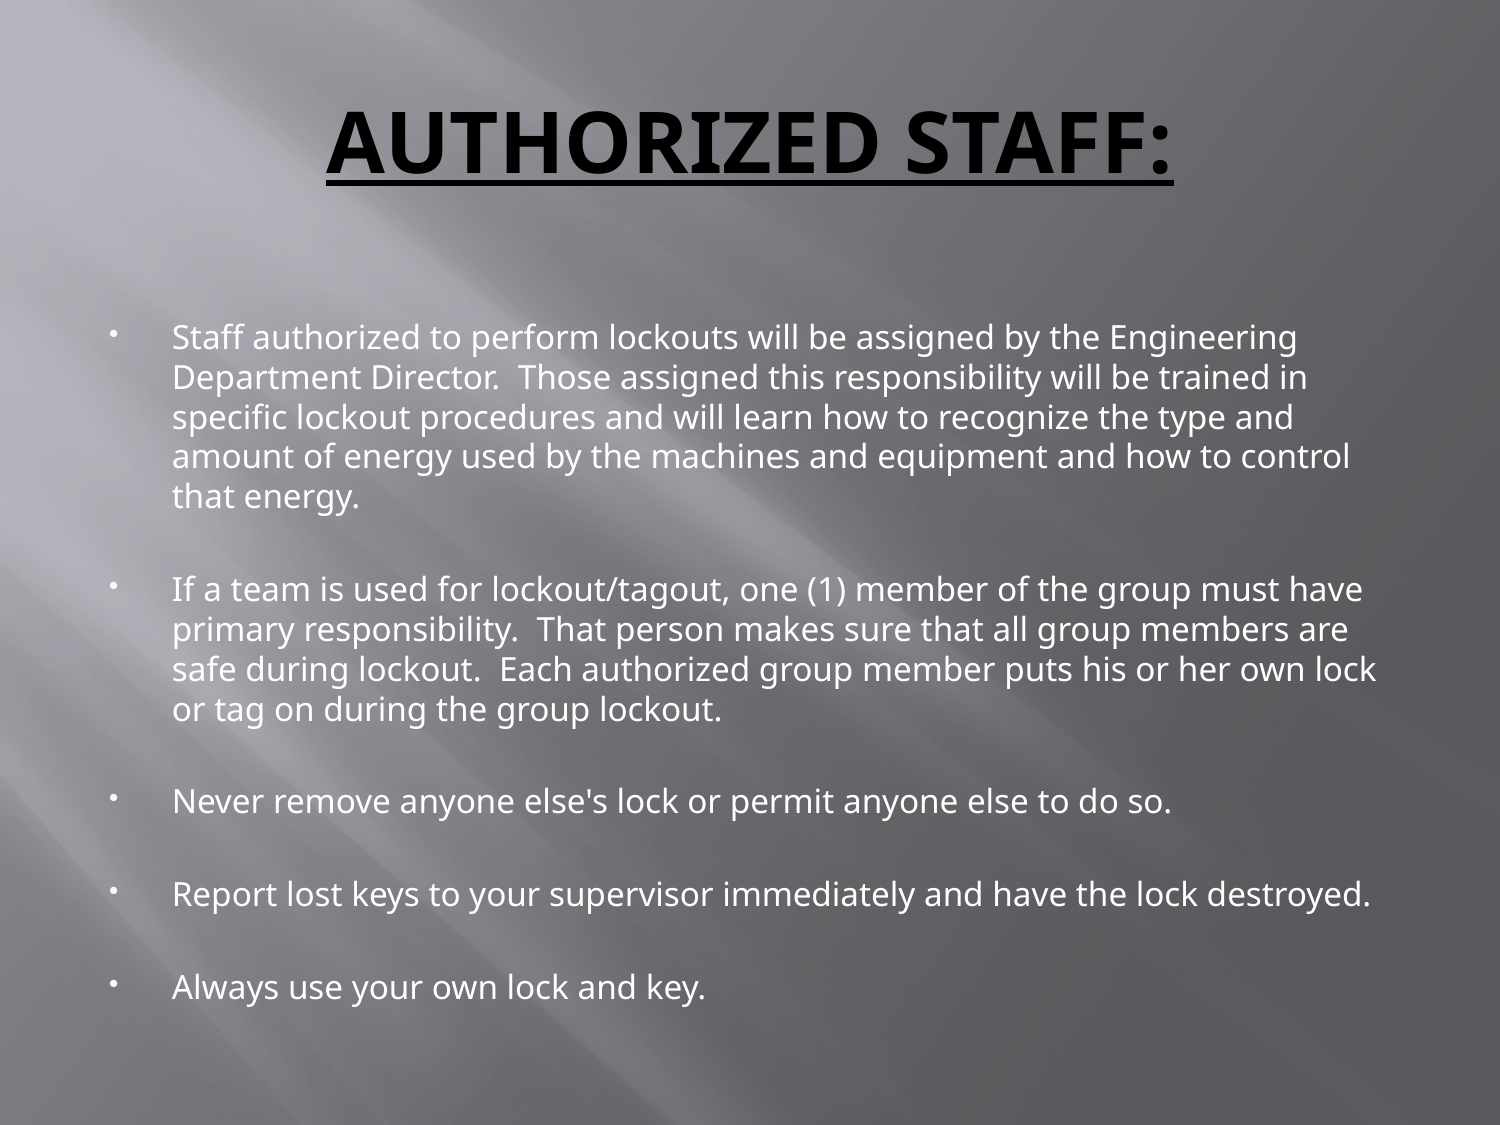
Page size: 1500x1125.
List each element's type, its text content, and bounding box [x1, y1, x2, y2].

list Staff authorized to perform lockouts will be assigned by the Engineering Department Director. Those assigned this responsibility will be trained in specific lockout procedures and will learn how to recognize the type and amount of energy used by the machines and equipment and how to control that energy. If a team is used for lockout/tagout, one (1) member of the group must have primary responsibility. That person makes sure that all group members are safe during lockout. Each authorized group member puts his or her own lock or tag on during the group lockout. Never remove anyone else's lock or permit anyone else to do so. Report lost keys to your supervisor immediately and have the lock destroyed. Always use your own lock and key. [75, 262, 1425, 1035]
title AUTHORIZED STAFF: [75, 45, 1425, 233]
